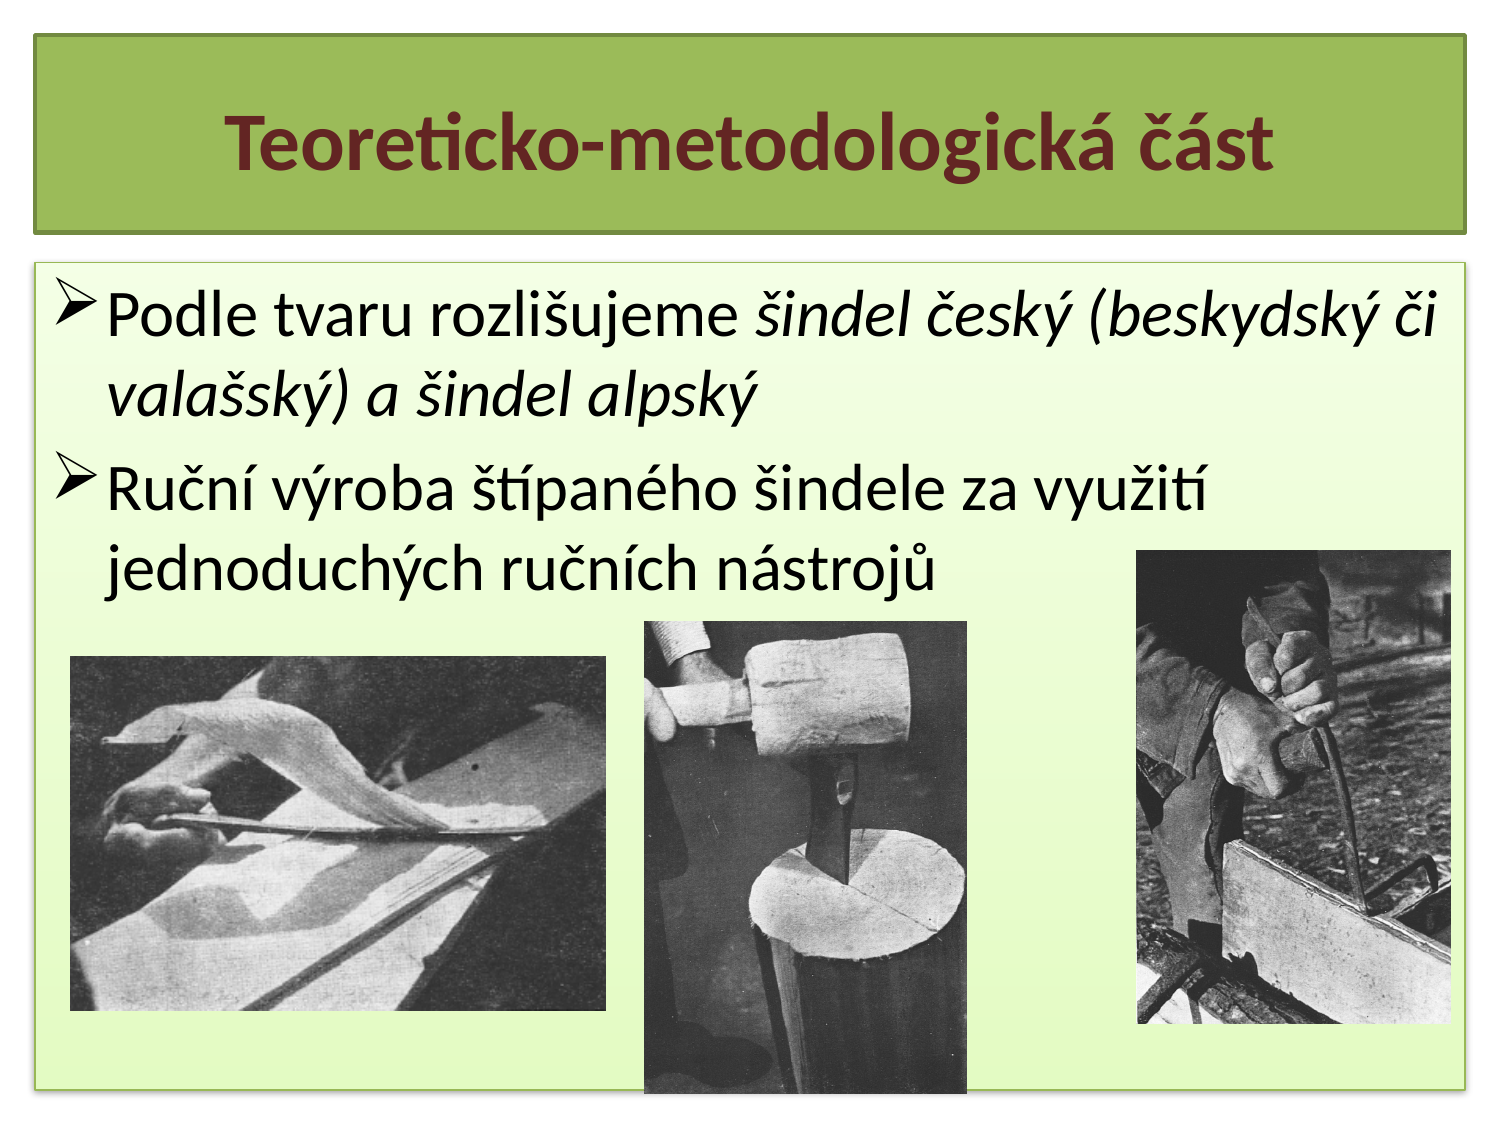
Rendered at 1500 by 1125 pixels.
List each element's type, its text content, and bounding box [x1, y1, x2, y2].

list Podle tvaru rozlišujeme šindel český (beskydský či valašský) a šindel alpský Ruční výroba štípaného šindele za využití jednoduchých ručních nástrojů [34, 262, 1466, 1091]
picture [644, 620, 967, 1094]
picture [1136, 550, 1451, 1024]
picture [70, 655, 606, 1011]
title Teoreticko-metodologická část [33, 33, 1467, 235]
